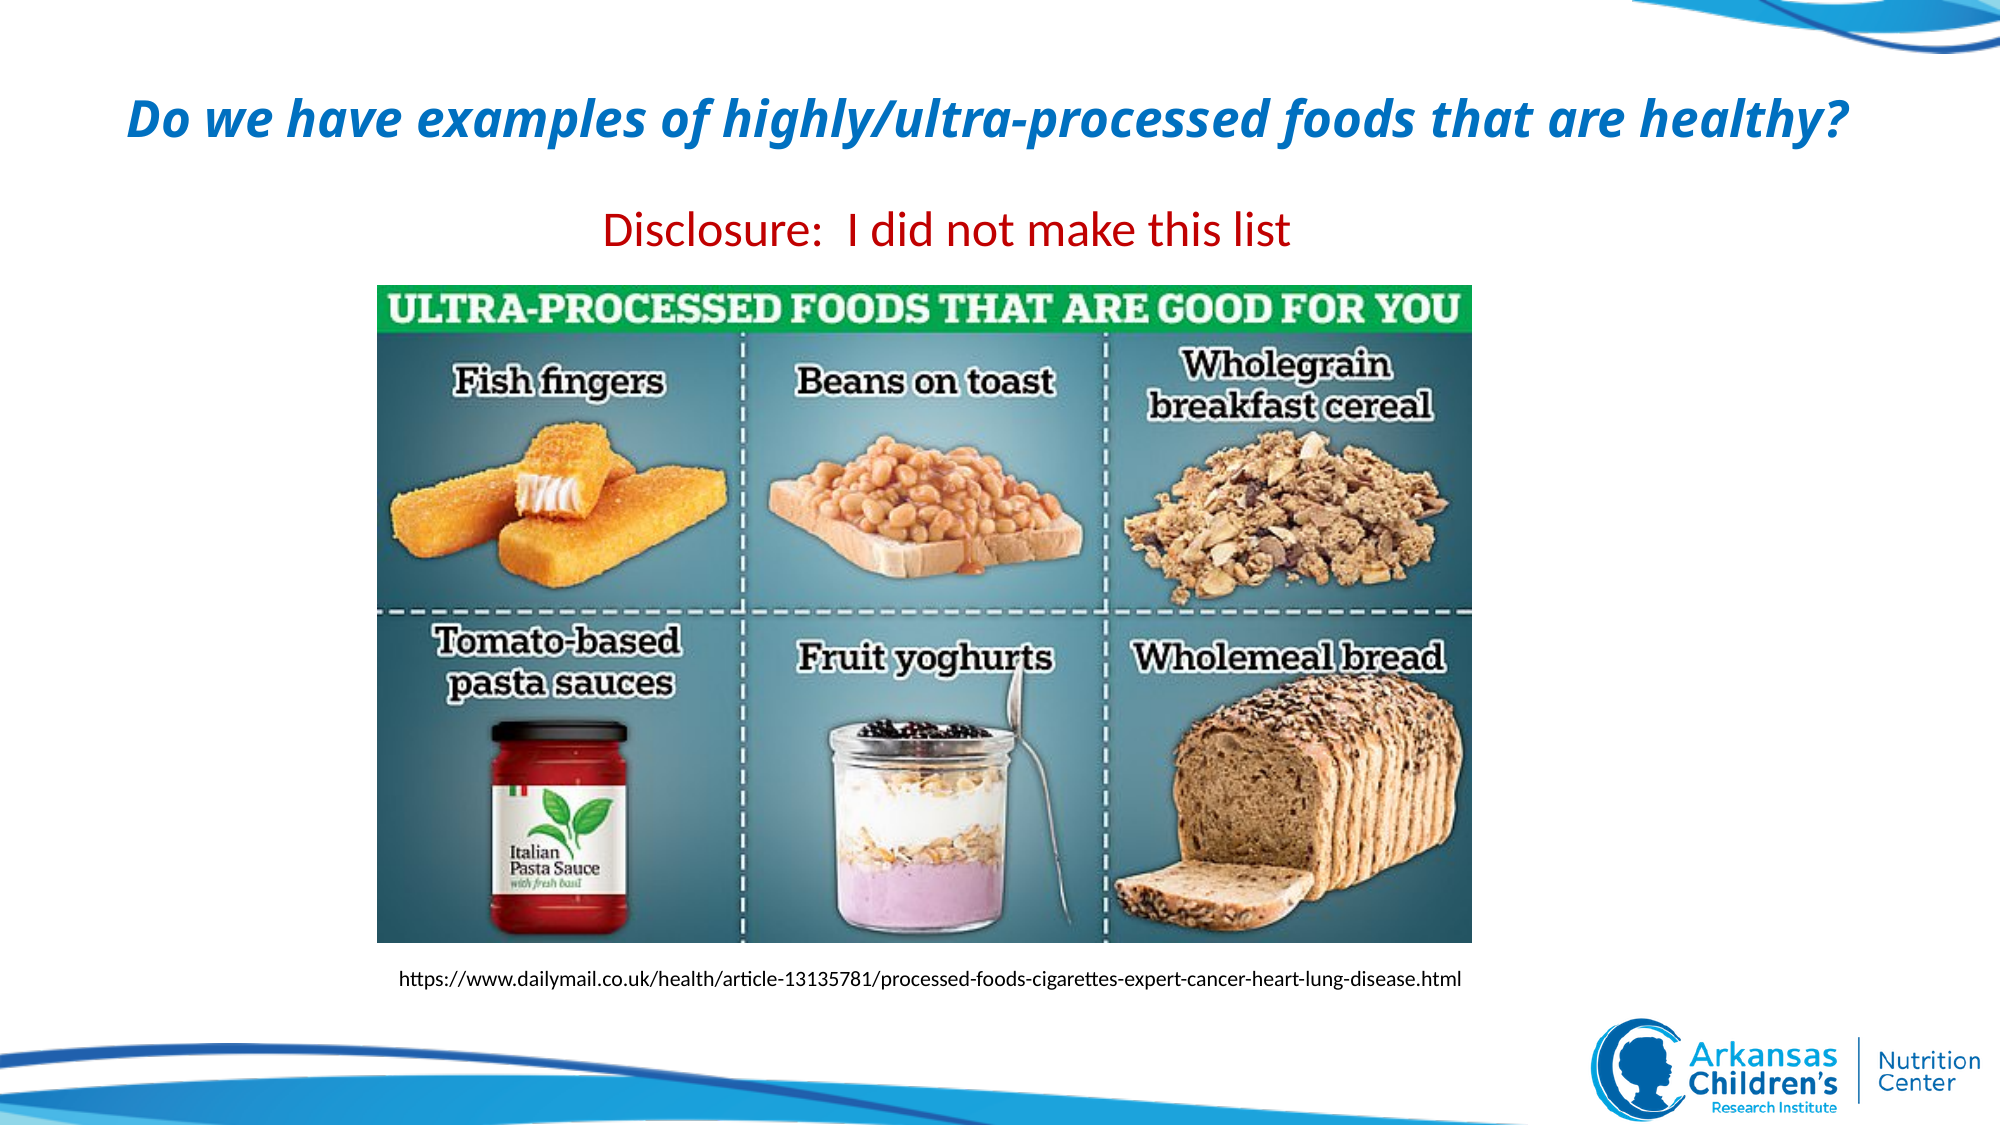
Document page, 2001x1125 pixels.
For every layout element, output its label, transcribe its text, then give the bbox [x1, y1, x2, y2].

text_box Disclosure: I did not make this list [587, 188, 1307, 264]
picture [1632, 0, 2000, 54]
title Do we have examples of highly/ultra-processed foods that are healthy? [75, 59, 1900, 183]
picture [377, 285, 1472, 943]
text_box https://www.dailymail.co.uk/health/article-13135781/processed-foods-cigarettes-expert-cancer-heart-lung-disease.html [384, 957, 1479, 999]
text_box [0, 1013, 1987, 1125]
